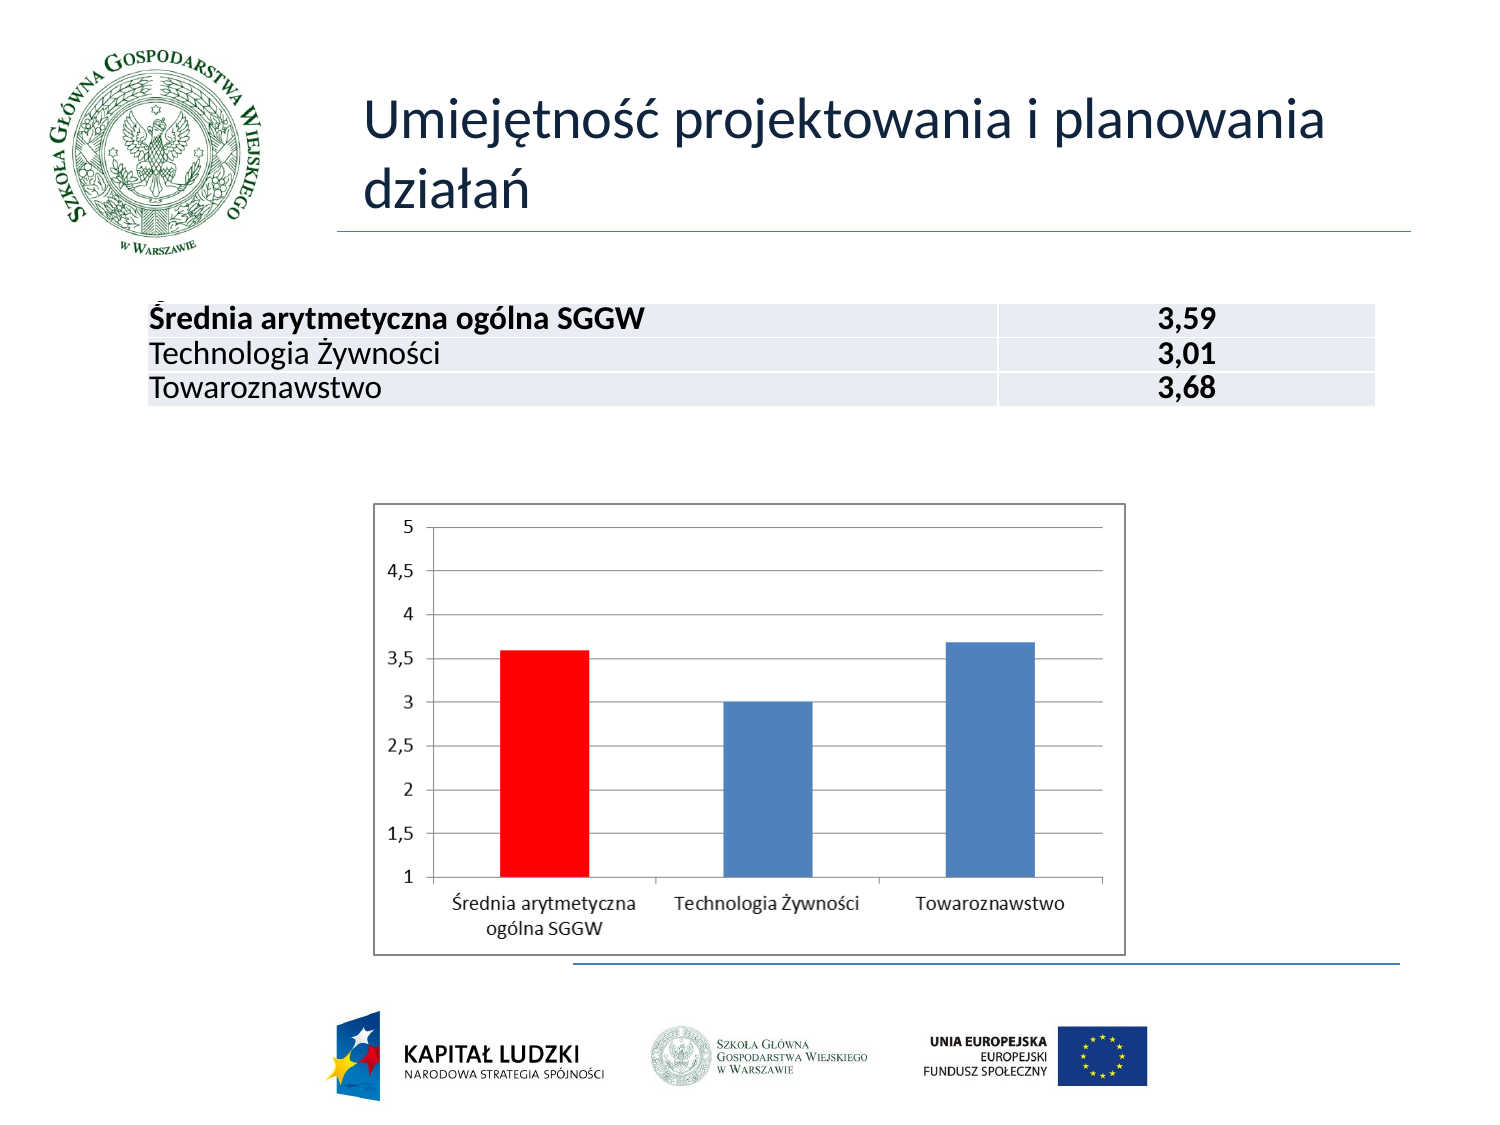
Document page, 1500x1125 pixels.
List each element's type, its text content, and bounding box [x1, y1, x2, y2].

table_cell 3,01 [999, 338, 1375, 371]
table_header 3,59 [999, 304, 1375, 337]
table_cell 3,68 [999, 373, 1375, 406]
picture [300, 987, 1172, 1125]
table_cell Technologia Żywności [148, 338, 997, 371]
picture [21, 18, 290, 287]
table_cell Towaroznawstwo [148, 373, 997, 406]
table_header Średnia arytmetyczna ogólna SGGW [148, 304, 997, 337]
text_box [321, 19, 1500, 284]
picture [373, 503, 1127, 956]
